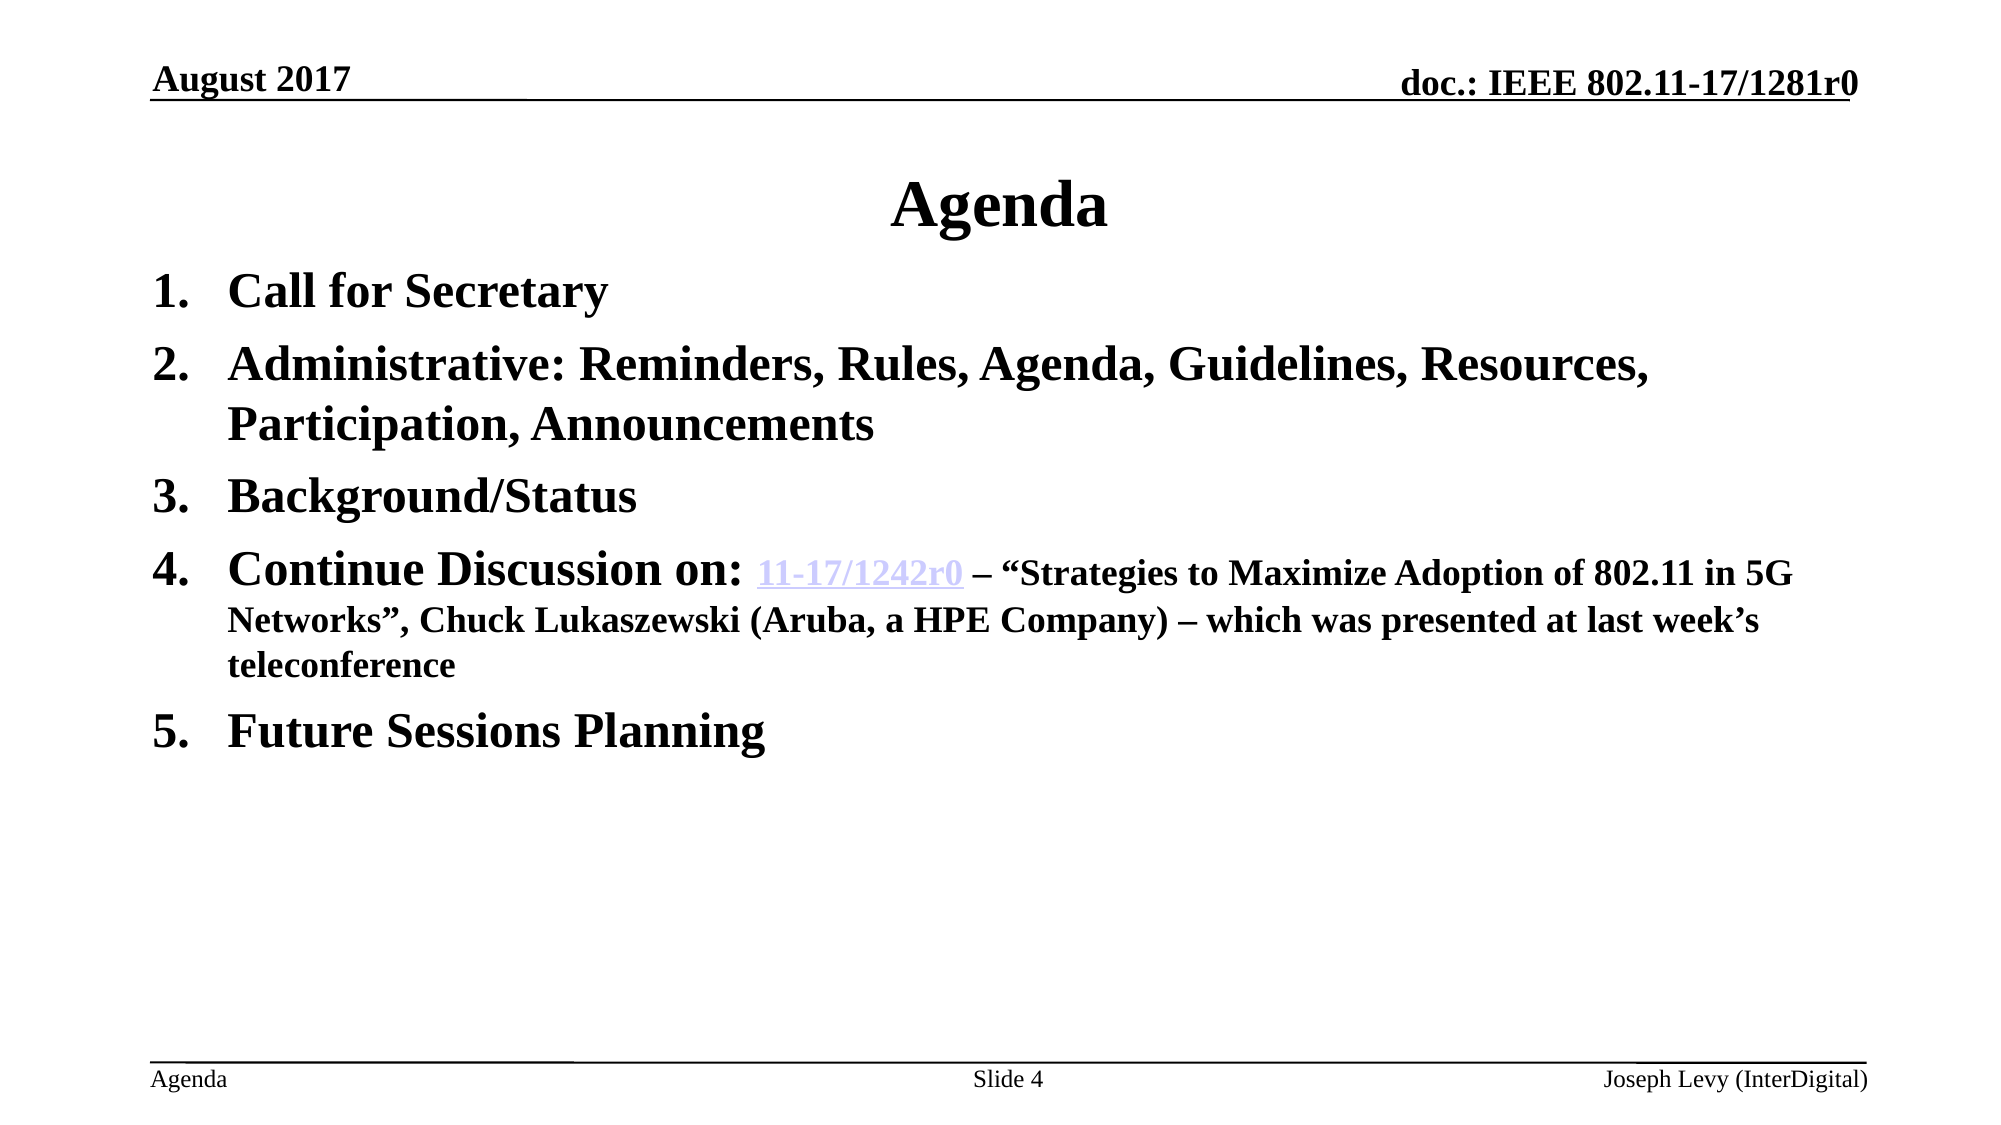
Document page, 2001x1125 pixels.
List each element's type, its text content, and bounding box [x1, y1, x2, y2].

footer Joseph Levy (InterDigital) [1171, 1061, 1869, 1093]
title Agenda [149, 112, 1850, 288]
slide_number Slide 4 [950, 1061, 1067, 1123]
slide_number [152, 54, 563, 100]
list Call for Secretary Administrative: Reminders, Rules, Agenda, Guidelines, Resources, Participation, Announcements Background/Status Continue Discussion on: 11-17/1242r0 – “Strategies to Maximize Adoption of 802.11 in 5G Networks”, Chuck Lukaszewski (Aruba, a HPE Company) – which was presented at last week’s teleconference Future Sessions Planning [137, 249, 1838, 1038]
